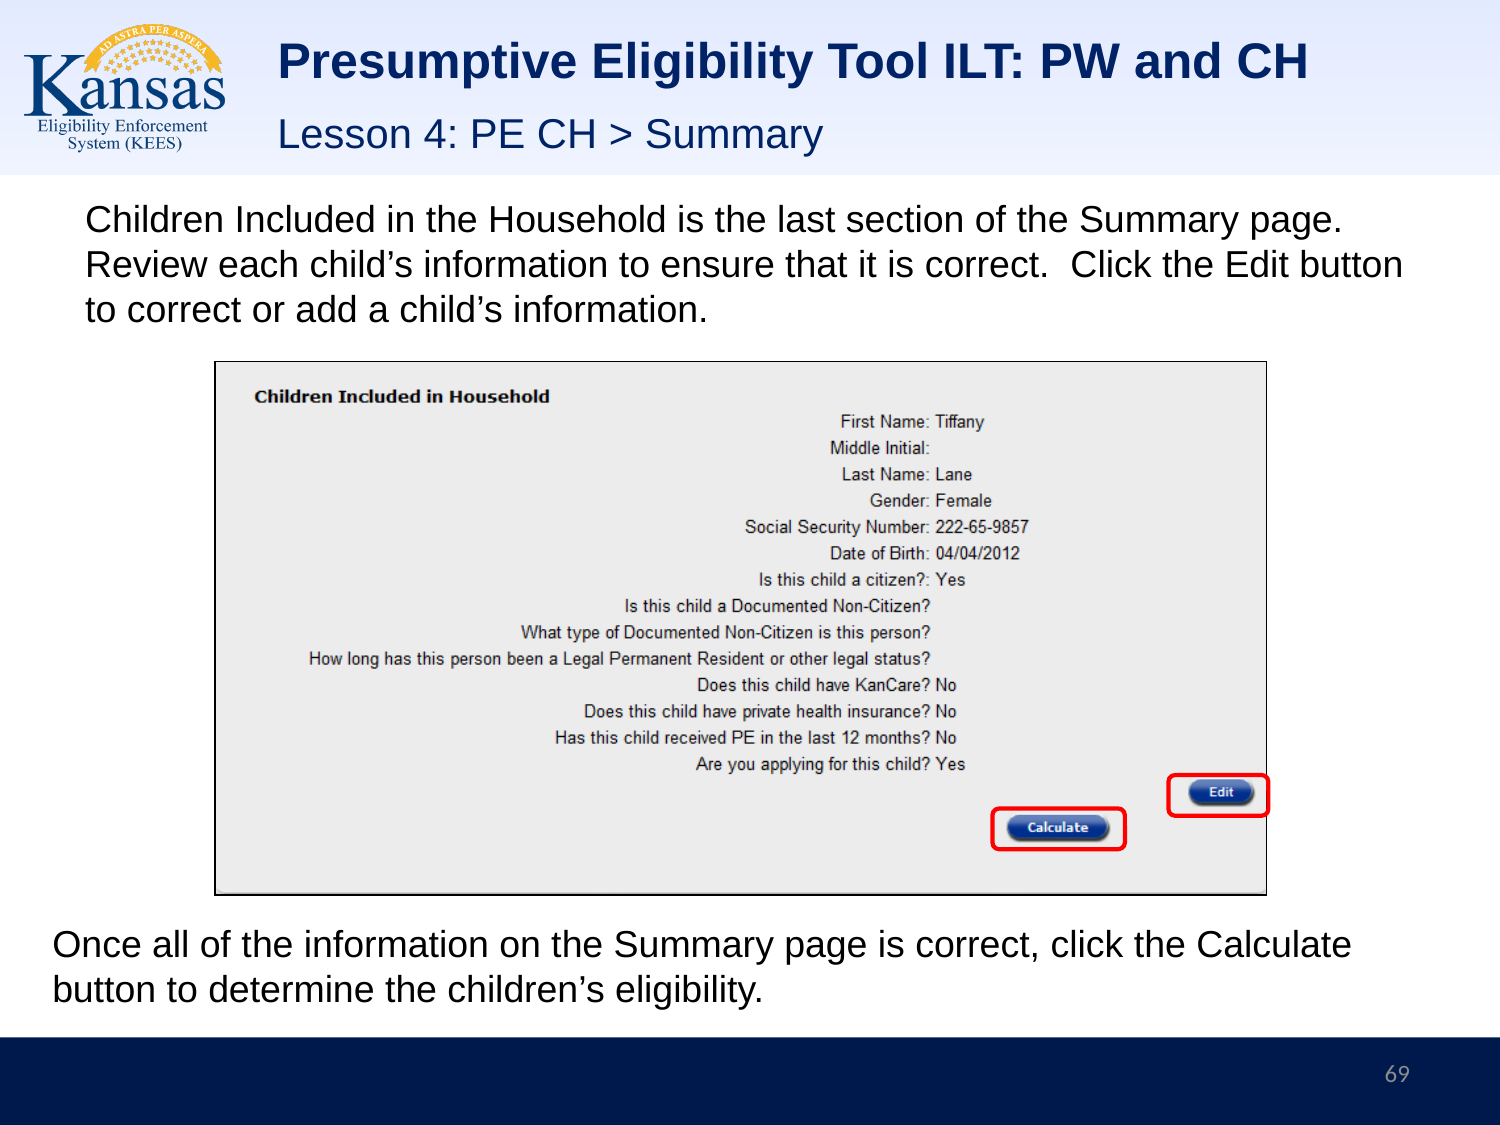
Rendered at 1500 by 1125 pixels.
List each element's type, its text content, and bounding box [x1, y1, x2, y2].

title Presumptive Eligibility Tool ILT: PW and CH [262, 11, 1425, 99]
text_box Children Included in the Household is the last section of the Summary page. Review each child’s information to ensure that it is correct. Click the Edit button to correct or add a child’s information. [70, 187, 1458, 338]
text_box Once all of the information on the Summary page is correct, click the Calculate button to determine the children’s eligibility. [37, 912, 1425, 1018]
text_box Lesson 4: PE CH > Summary [262, 99, 1425, 175]
picture [24, 24, 225, 154]
slide_number 69 [1074, 1042, 1425, 1103]
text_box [215, 362, 1269, 895]
